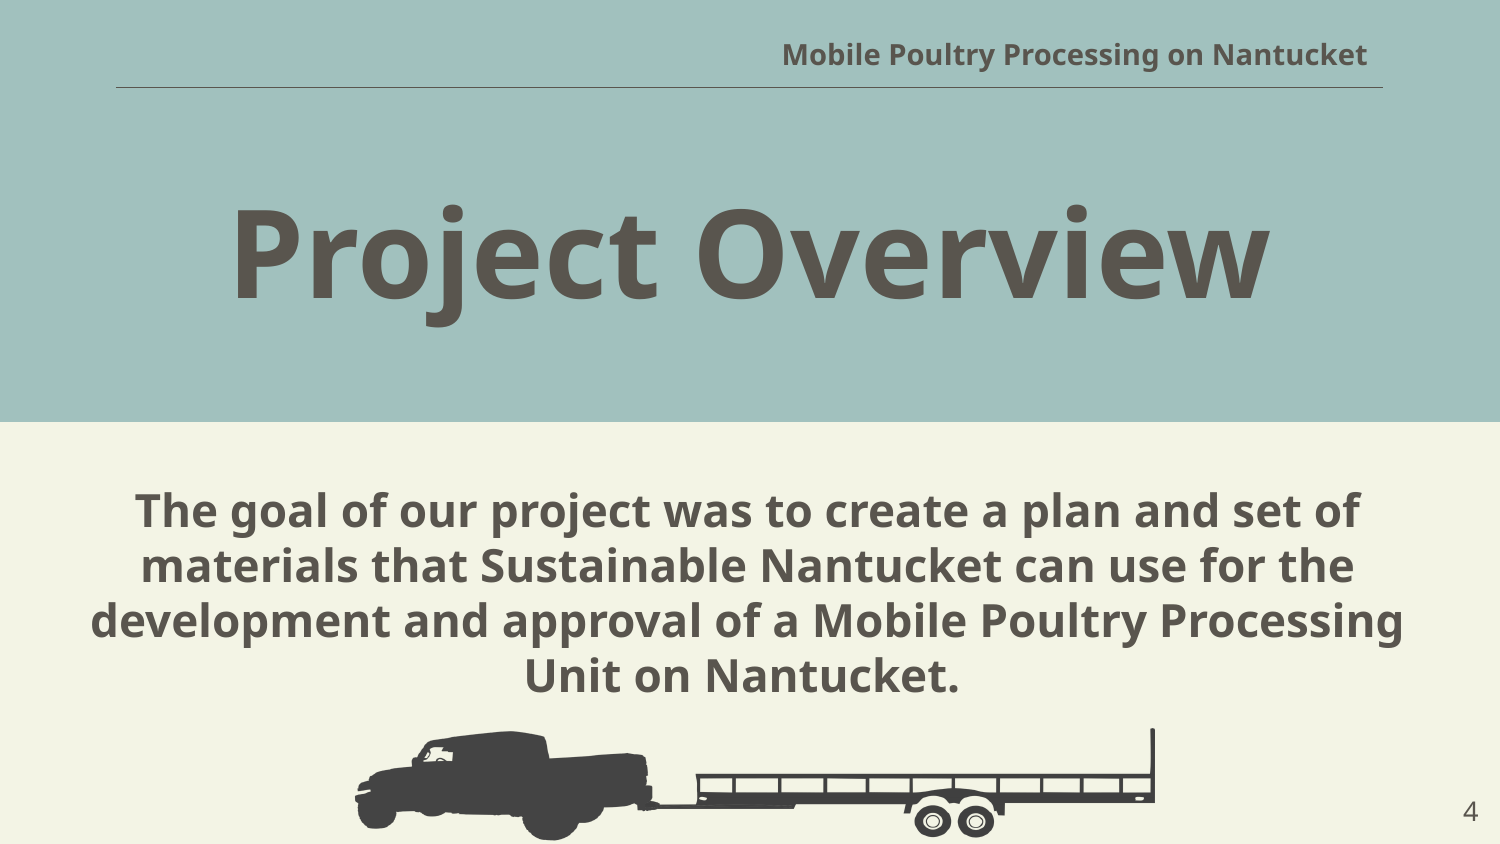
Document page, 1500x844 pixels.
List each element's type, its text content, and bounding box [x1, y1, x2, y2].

text_box The goal of our project was to create a plan and set of materials that Sustainable Nantucket can use for the development and approval of a Mobile Poultry Processing Unit on Nantucket. [46, 466, 1449, 717]
title Mobile Poultry Processing on Nantucket [116, 38, 1384, 70]
slide_number ‹#› [1403, 779, 1494, 844]
picture [326, 670, 1155, 844]
title Project Overview [0, 104, 1500, 395]
